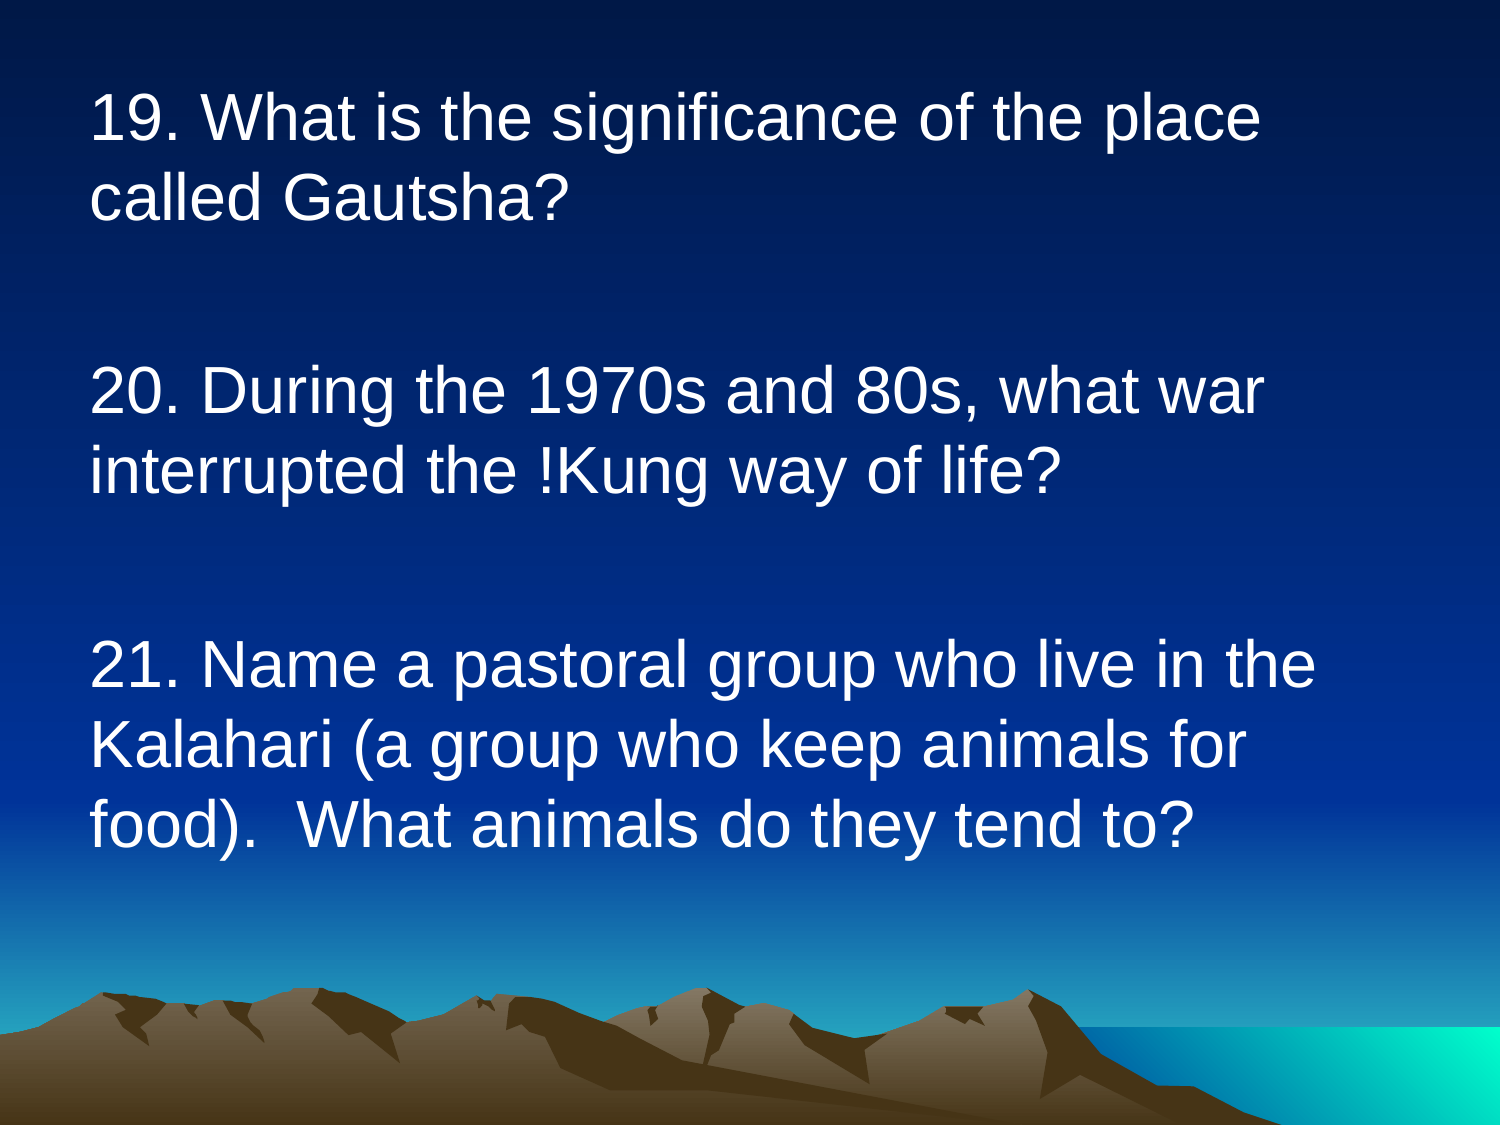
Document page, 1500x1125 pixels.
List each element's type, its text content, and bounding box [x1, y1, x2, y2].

text_box 19. What is the significance of the place called Gautsha? 20. During the 1970s and 80s, what war interrupted the !Kung way of life? 21. Name a pastoral group who live in the Kalahari (a group who keep animals for food). What animals do they tend to? [74, 66, 1425, 1000]
